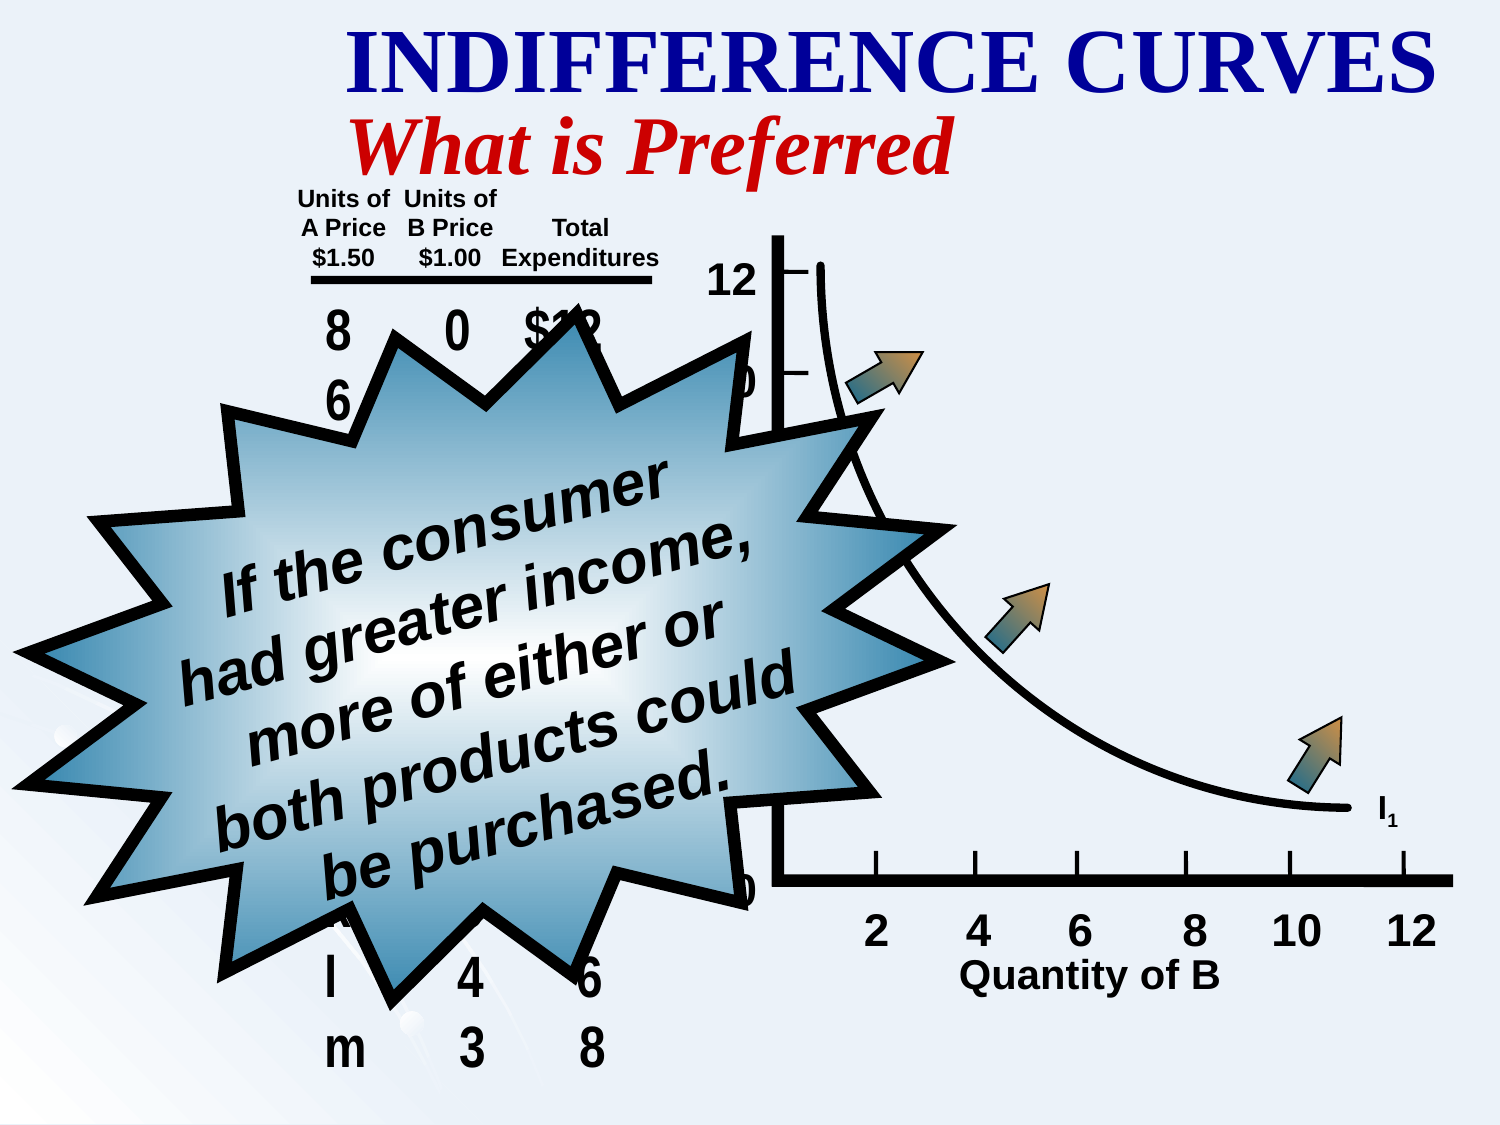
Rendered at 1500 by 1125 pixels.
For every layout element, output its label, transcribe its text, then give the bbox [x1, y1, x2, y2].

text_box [282, 174, 675, 280]
text_box 8 0 $12 6 3 12 4 6 12 2 9 12 0 12 12 [310, 284, 619, 325]
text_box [10, 325, 959, 988]
text_box Quantity of B [944, 963, 1236, 1006]
text_box INDIFFERENCE CURVES What is Preferred [329, 15, 1455, 198]
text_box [691, 196, 1454, 963]
text_box j 12 2 k 6 4 l 4 6 m 3 8 [309, 988, 640, 1087]
